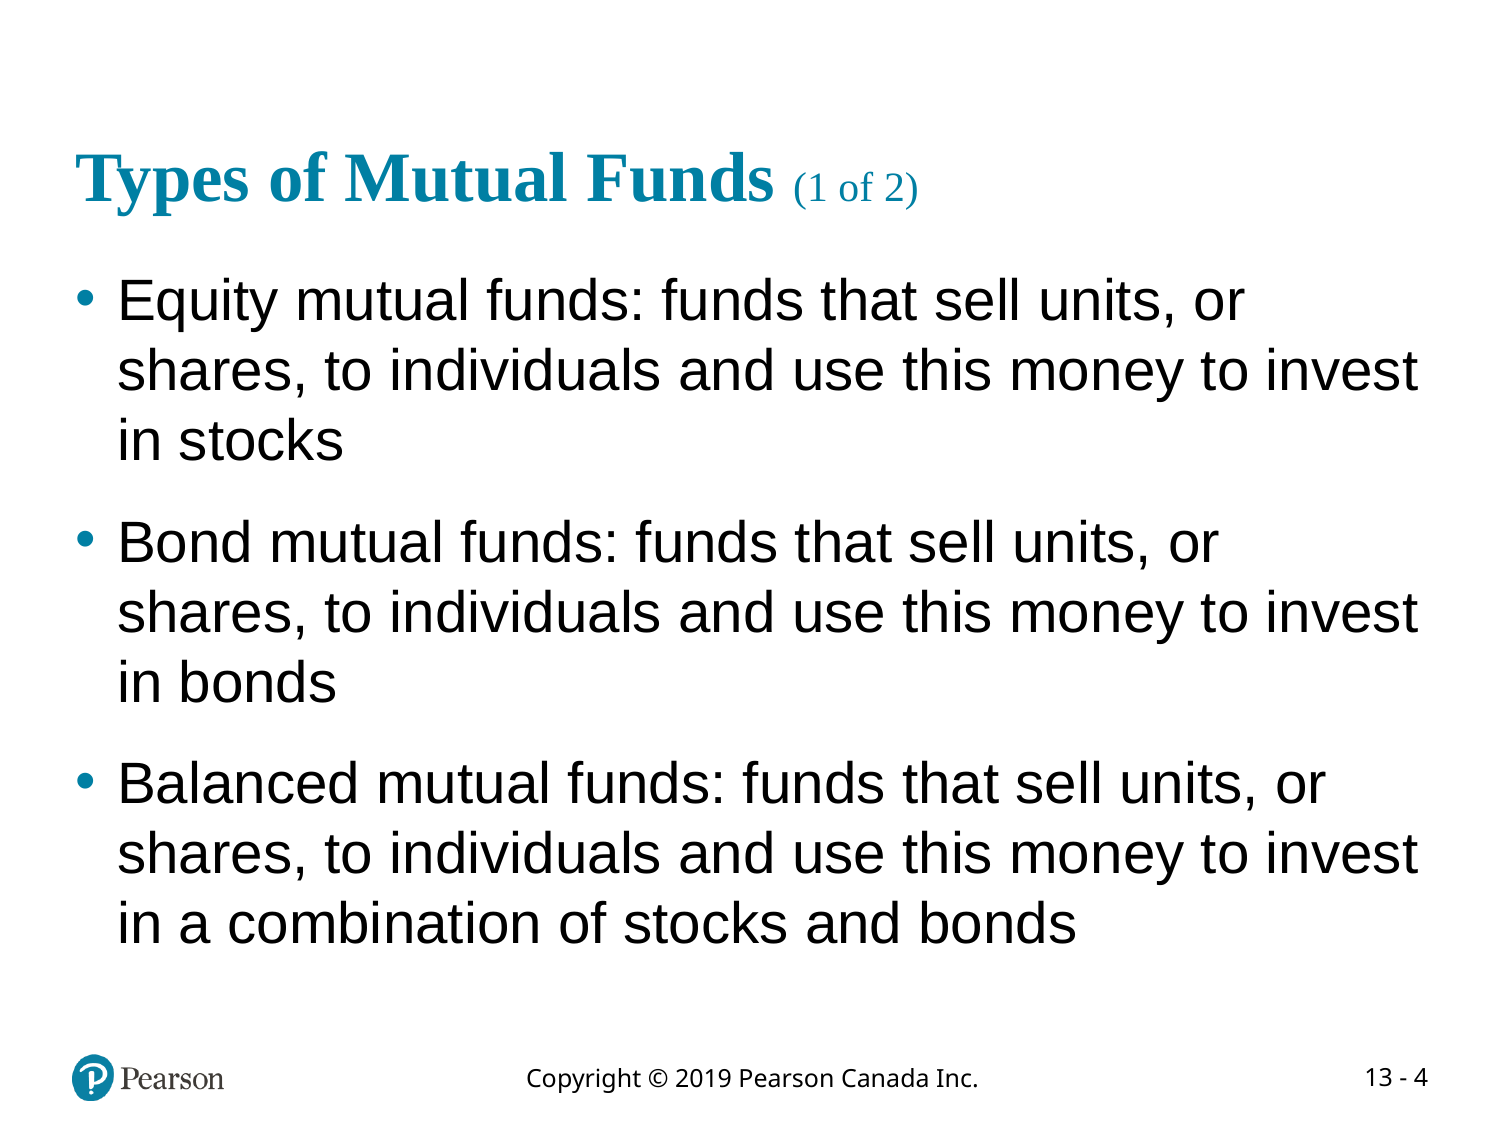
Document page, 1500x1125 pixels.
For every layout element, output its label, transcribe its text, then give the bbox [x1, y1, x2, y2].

picture [72, 1087, 83, 1101]
title Types of Mutual Funds (1 of 2) [75, 35, 1425, 216]
list Equity mutual funds: funds that sell units, or shares, to individuals and use this money to invest in stocks Bond mutual funds: funds that sell units, or shares, to individuals and use this money to invest in bonds Balanced mutual funds: funds that sell units, or shares, to individuals and use this money to invest in a combination of stocks and bonds [75, 262, 1425, 1005]
picture [81, 1064, 107, 1089]
picture [72, 1054, 89, 1072]
picture [99, 1054, 224, 1101]
